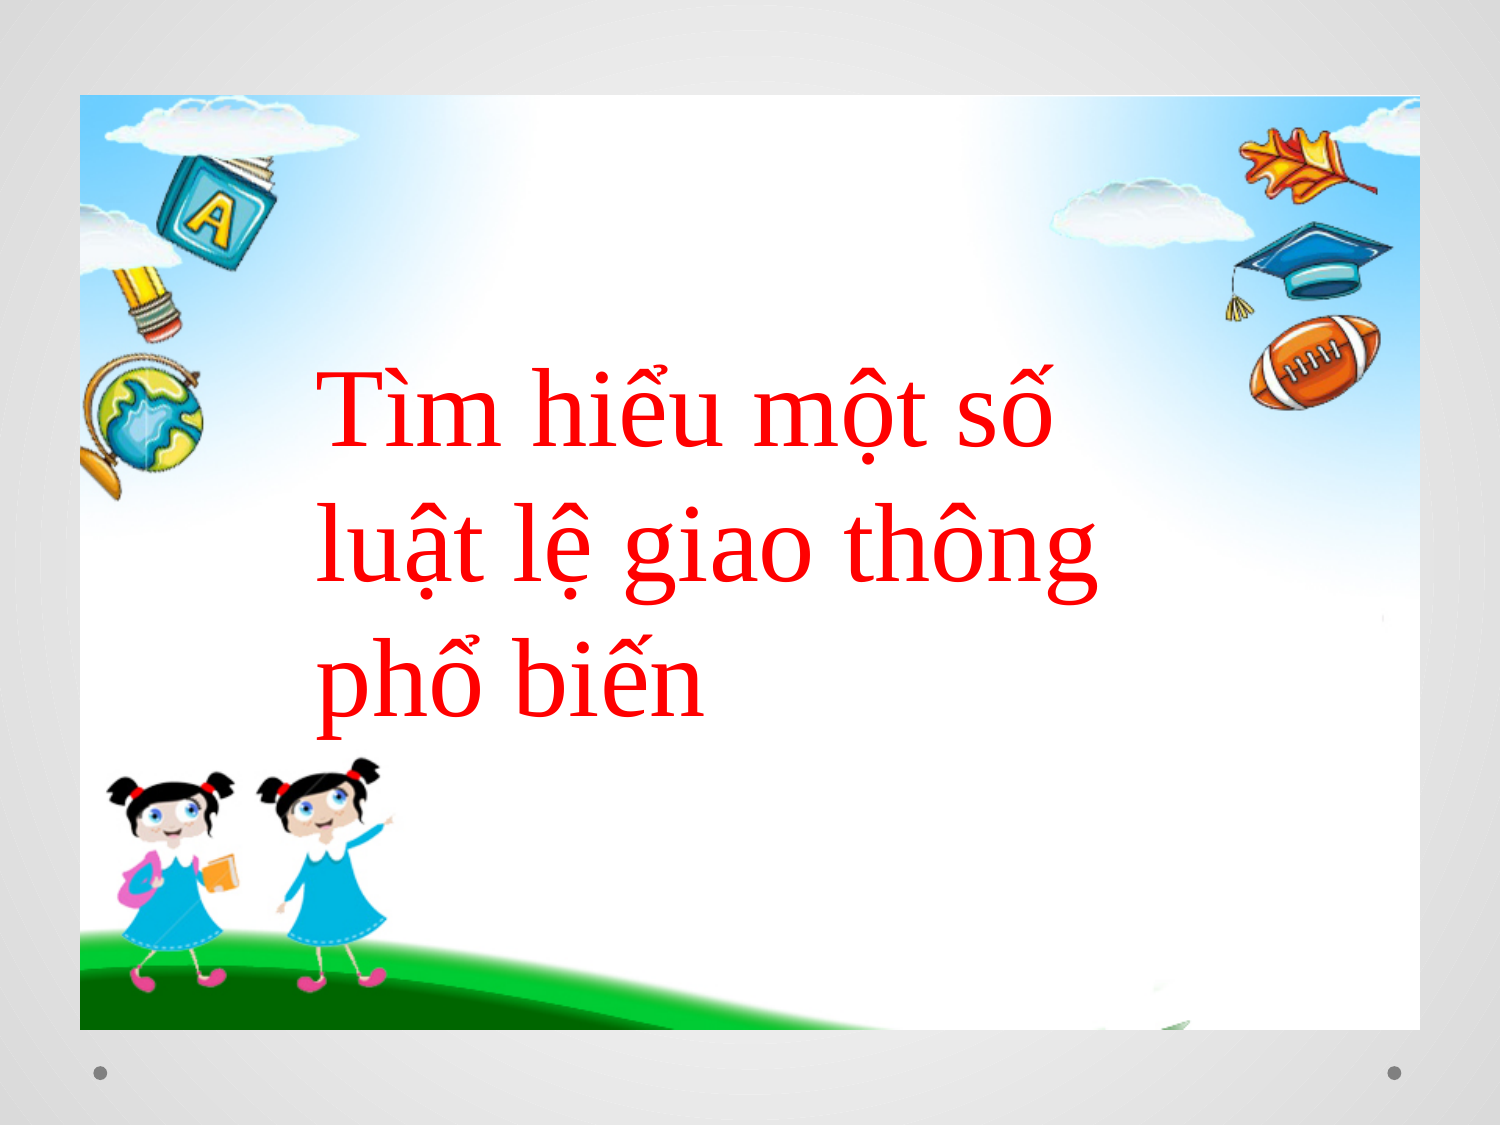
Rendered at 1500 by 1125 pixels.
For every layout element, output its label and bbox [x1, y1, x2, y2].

picture [80, 94, 1420, 1030]
